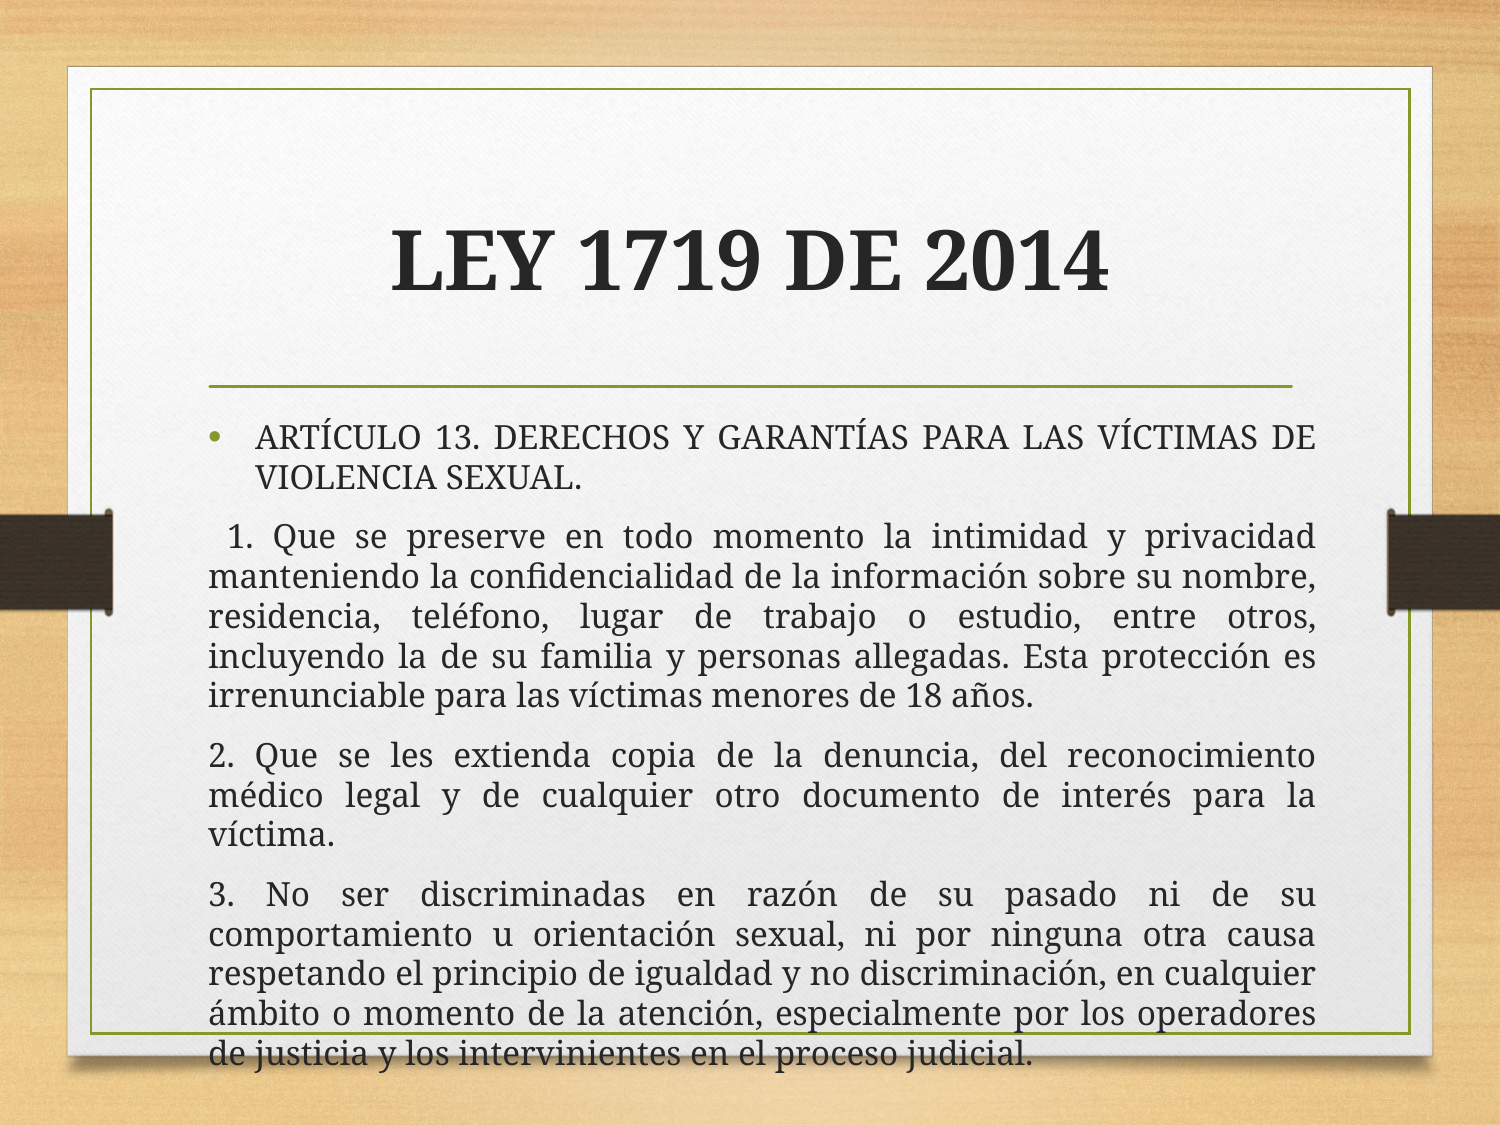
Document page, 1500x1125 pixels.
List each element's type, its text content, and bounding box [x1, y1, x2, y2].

list ARTÍCULO 13. DERECHOS Y GARANTÍAS PARA LAS VÍCTIMAS DE VIOLENCIA SEXUAL. 1. Que se preserve en todo momento la intimidad y privacidad manteniendo la confidencialidad de la información sobre su nombre, residencia, teléfono, lugar de trabajo o estudio, entre otros, incluyendo la de su familia y personas allegadas. Esta protección es irrenunciable para las víctimas menores de 18 años. 2. Que se les extienda copia de la denuncia, del reconocimiento médico legal y de cualquier otro documento de interés para la víctima. 3. No ser discriminadas en razón de su pasado ni de su comportamiento u orientación sexual, ni por ninguna otra causa respetando el principio de igualdad y no discriminación, en cualquier ámbito o momento de la atención, especialmente por los operadores de justicia y los intervinientes en el proceso judicial. [193, 408, 1333, 1024]
title LEY 1719 DE 2014 [193, 150, 1309, 365]
picture [0, 0, 1500, 1125]
